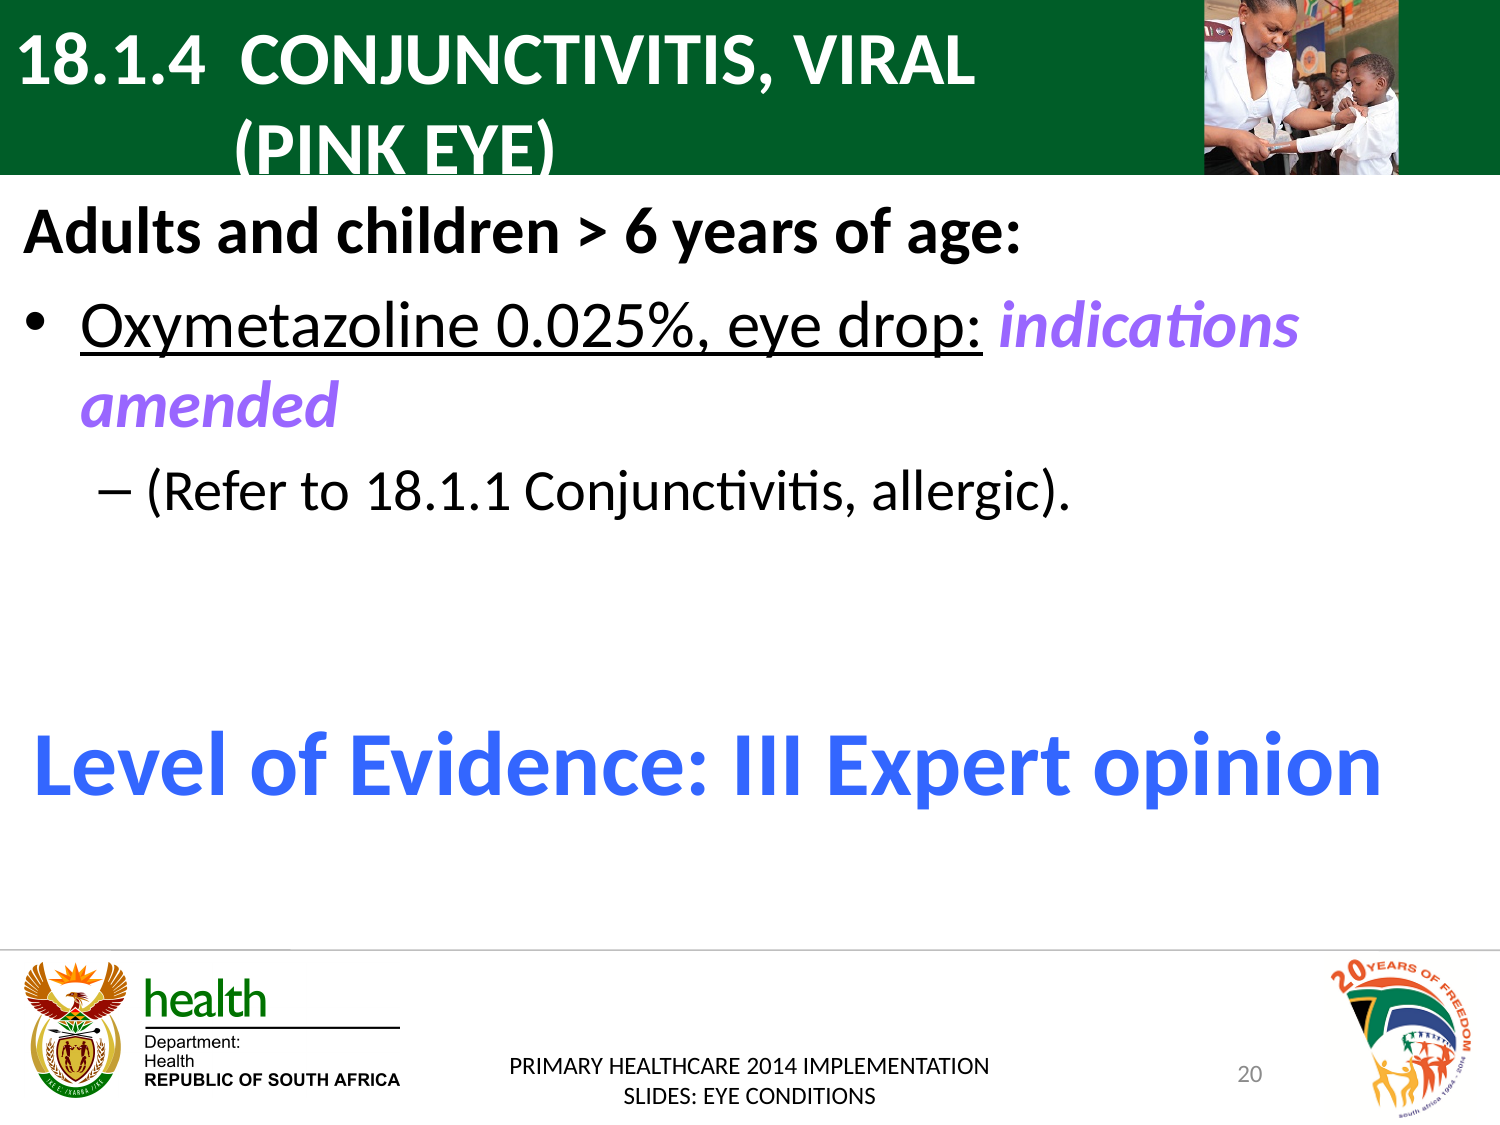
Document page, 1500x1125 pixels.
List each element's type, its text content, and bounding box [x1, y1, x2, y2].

picture [1204, 0, 1399, 175]
text_box 18.1.4 CONJUNCTIVITIS, VIRAL (PINK EYE) [0, 2, 1350, 191]
picture [1324, 953, 1477, 1125]
text_box 20 [1074, 1042, 1425, 1103]
picture [24, 962, 400, 1098]
text_box Adults and children > 6 years of age: Oxymetazoline 0.025%, eye drop: indications amended (Refer to 18.1.1 Conjunctivitis, allergic). Level of Evidence: III Expert opinion [9, 179, 1488, 923]
